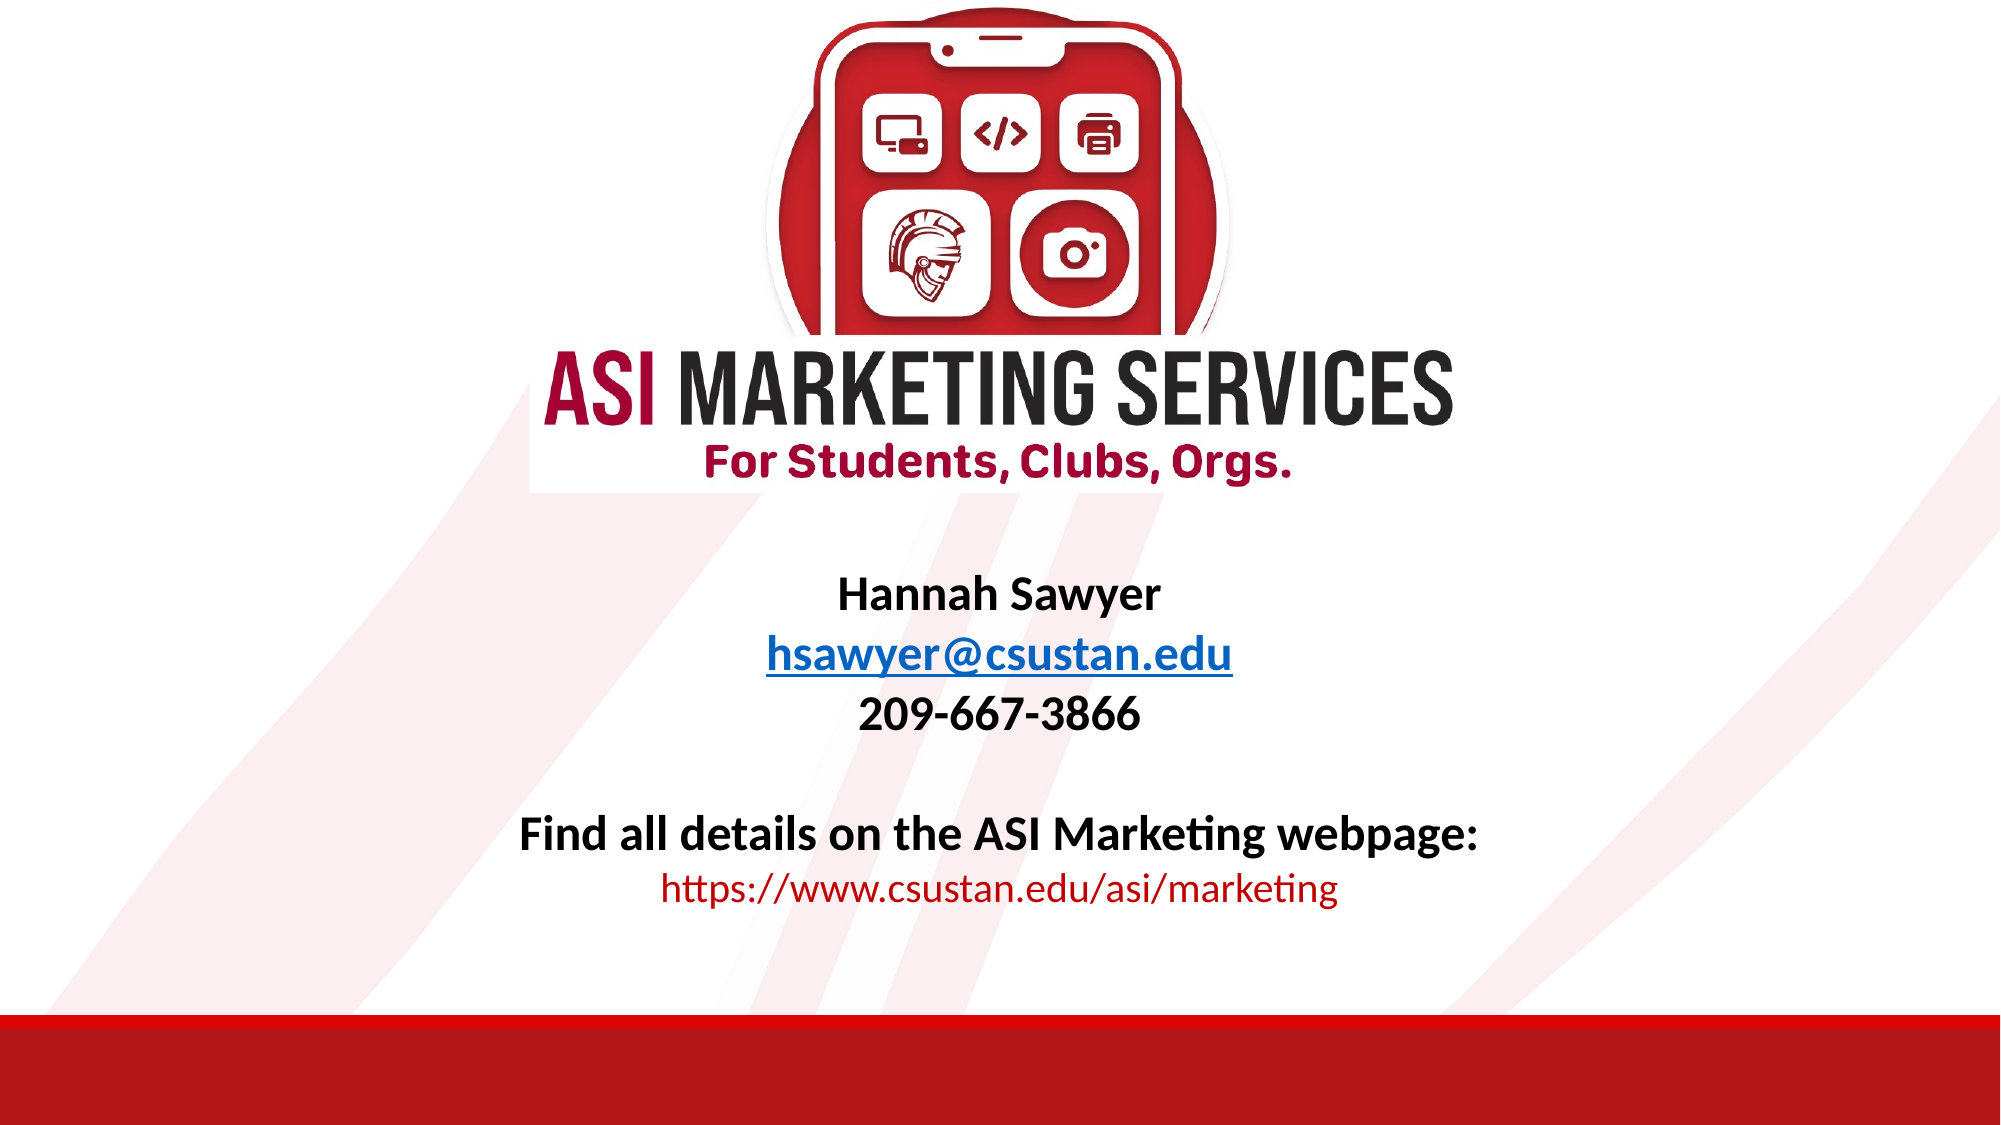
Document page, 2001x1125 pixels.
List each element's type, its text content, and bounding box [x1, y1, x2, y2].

text_box Hannah Sawyer hsawyer@csustan.edu 209-667-3866 Find all details on the ASI Marketing webpage: https://www.csustan.edu/asi/marketing [481, 552, 1518, 918]
picture [0, 0, 2001, 1125]
